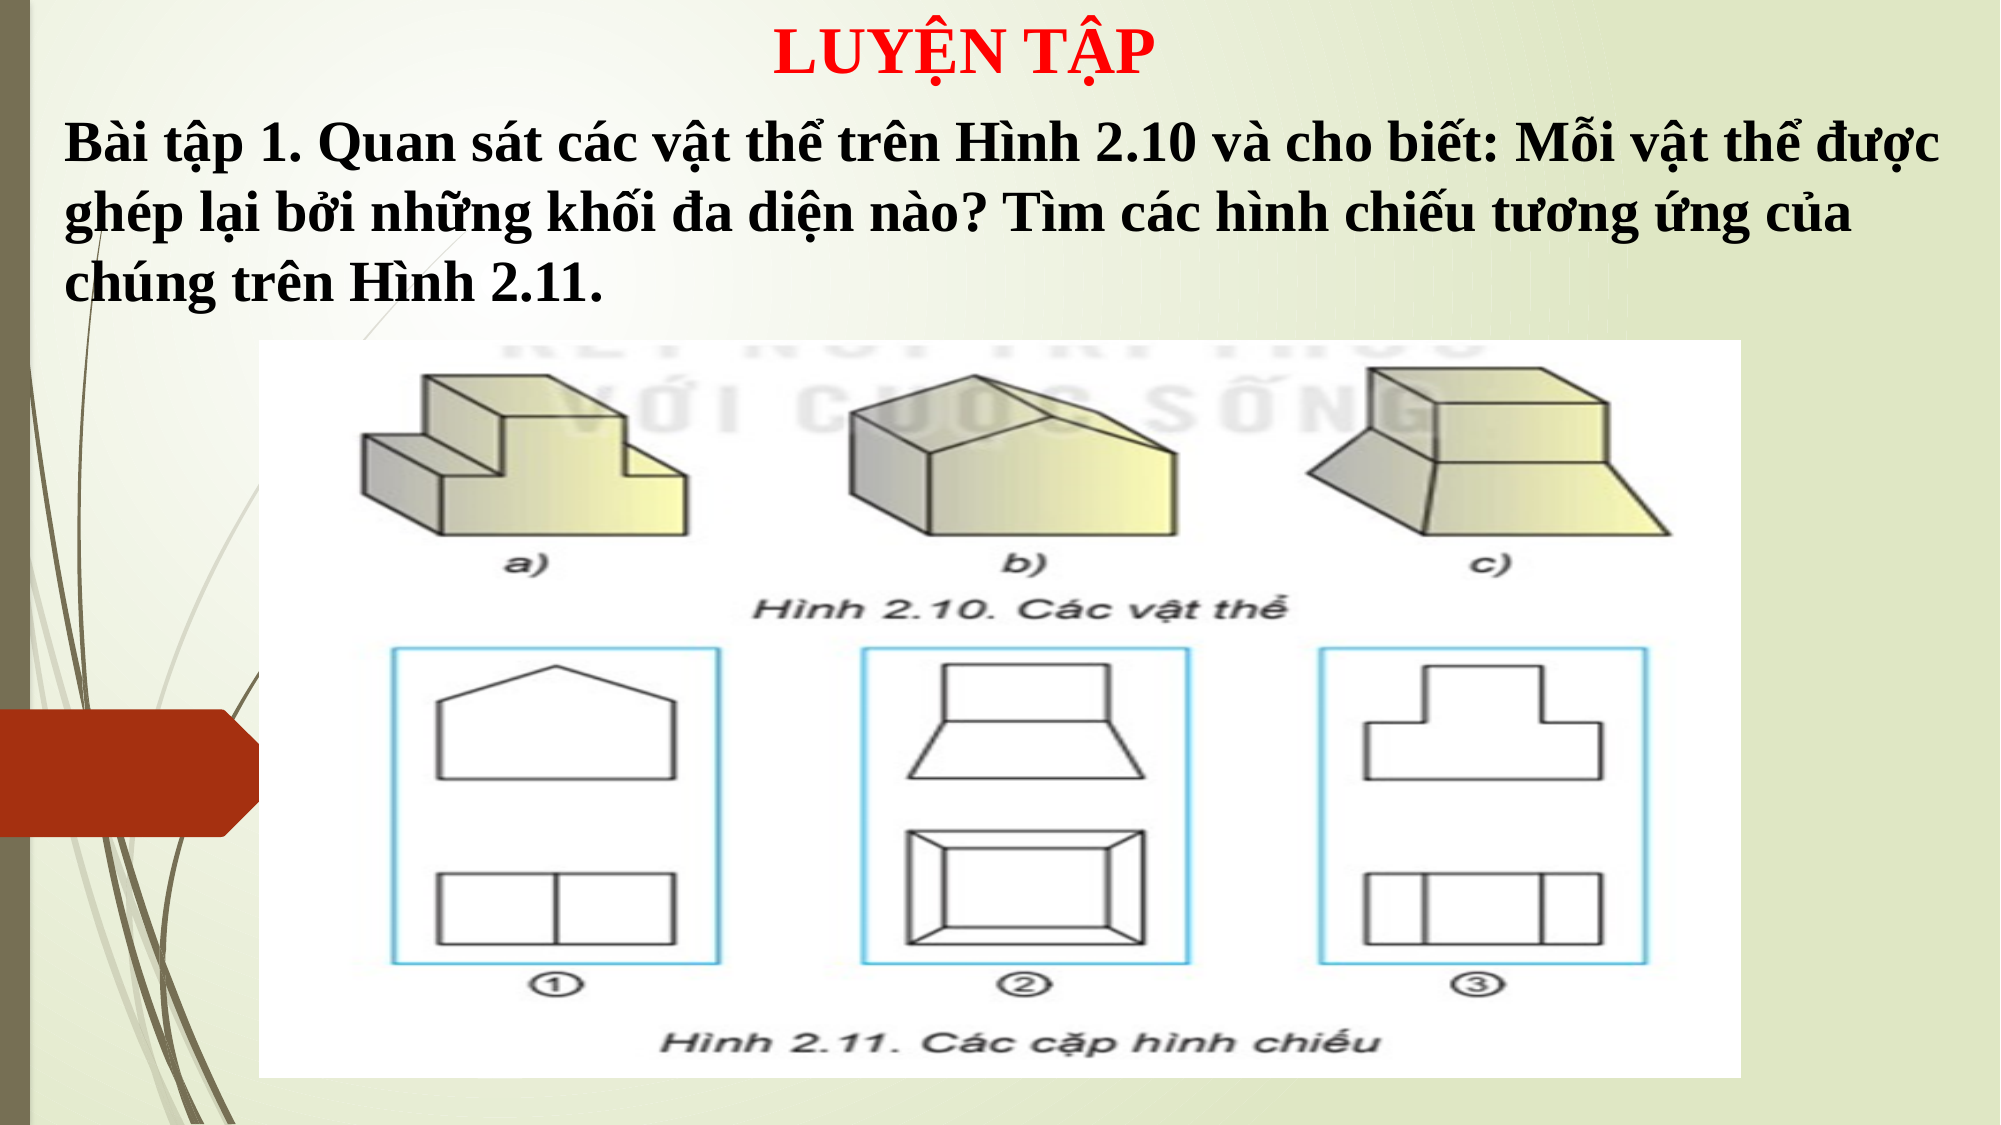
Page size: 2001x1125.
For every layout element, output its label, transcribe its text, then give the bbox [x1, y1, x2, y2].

text_box LUYỆN TẬP [759, 0, 1208, 95]
text_box Bài tập 1. Quan sát các vật thể trên Hình 2.10 và cho biết: Mỗi vật thể được ghép lại bởi những khối đa diện nào? Tìm các hình chiếu tương ứng của chúng trên Hình 2.11. [50, 95, 1969, 321]
picture [258, 340, 1742, 1078]
